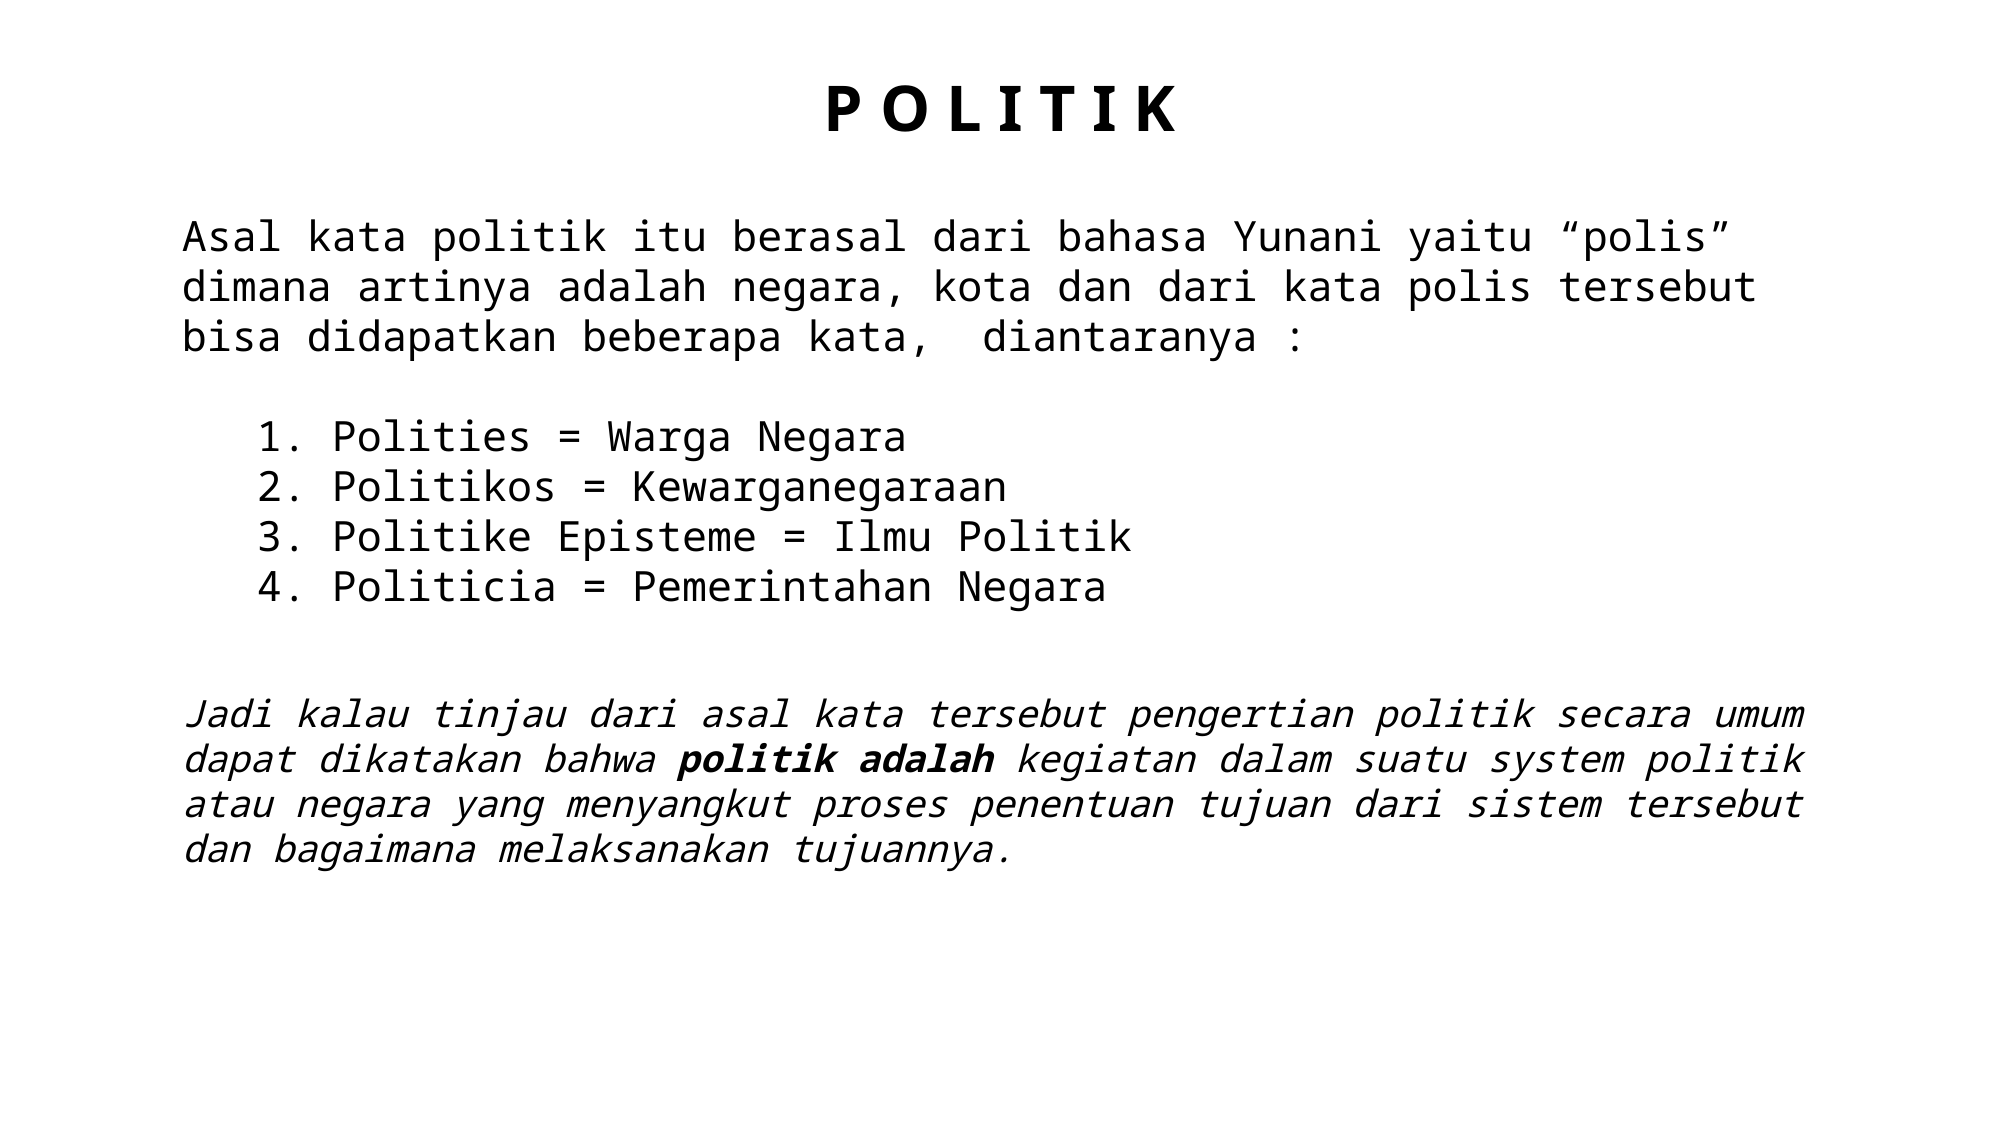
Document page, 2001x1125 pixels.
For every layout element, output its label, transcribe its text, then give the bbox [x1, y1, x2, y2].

text_box Asal kata politik itu berasal dari bahasa Yunani yaitu “polis” dimana artinya adalah negara, kota dan dari kata polis tersebut bisa didapatkan beberapa kata, diantaranya : 1. Polities = Warga Negara 2. Politikos = Kewarganegaraan 3. Politike Episteme = Ilmu Politik 4. Politicia = Pemerintahan Negara [167, 202, 1873, 618]
title P O L I T I K [644, 69, 1356, 153]
text_box Jadi kalau tinjau dari asal kata tersebut pengertian politik secara umum dapat dikatakan bahwa politik adalah kegiatan dalam suatu system politik atau negara yang menyangkut proses penentuan tujuan dari sistem tersebut dan bagaimana melaksanakan tujuannya. [167, 682, 1823, 878]
